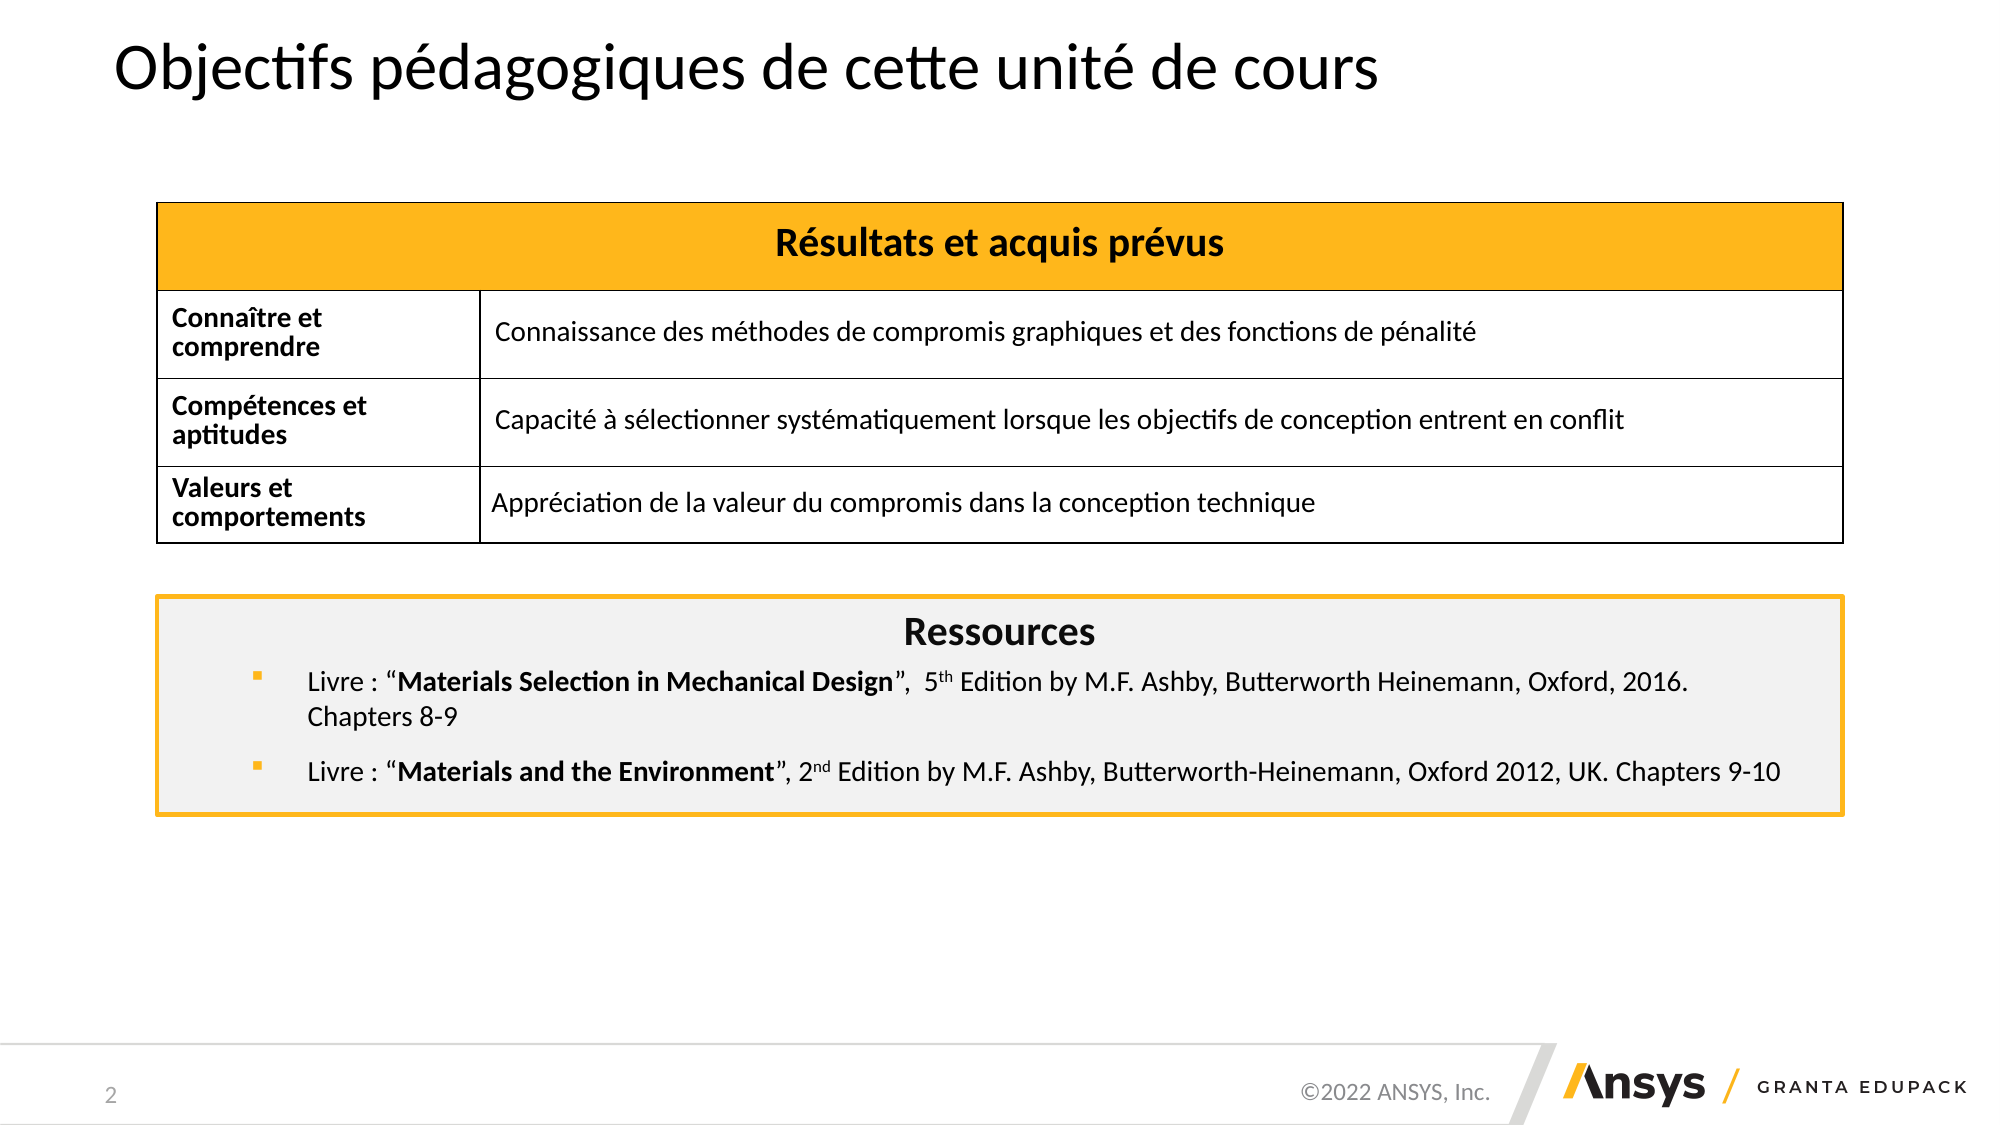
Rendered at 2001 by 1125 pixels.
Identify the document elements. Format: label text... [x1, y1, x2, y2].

table_header Résultats et acquis prévus [158, 203, 1842, 290]
table_cell Connaissance des méthodes de compromis graphiques et des fonctions de pénalité [481, 291, 1842, 378]
picture [0, 0, 2000, 1125]
table_cell Valeurs et comportements [158, 467, 479, 542]
table_cell Capacité à sélectionner systématiquement lorsque les objectifs de conception entrent en conflit [481, 379, 1842, 466]
table_cell Appréciation de la valeur du compromis dans la conception technique [481, 467, 1842, 542]
text_box Ressources Livre : “Materials Selection in Mechanical Design”, 5th Edition by M.F. Ashby, Butterworth Heinemann, Oxford, 2016. Chapters 8-9 Livre : “Materials and the Environment”, 2nd Edition by M.F. Ashby, Butterworth-Heinemann, Oxford 2012, UK. Chapters 9-10 [157, 596, 1843, 815]
slide_number 2 [89, 1073, 540, 1114]
title Objectifs pédagogiques de cette unité de cours [99, 24, 1900, 164]
table_cell Compétences et aptitudes [158, 379, 479, 466]
table_cell Connaître et comprendre [158, 291, 479, 378]
